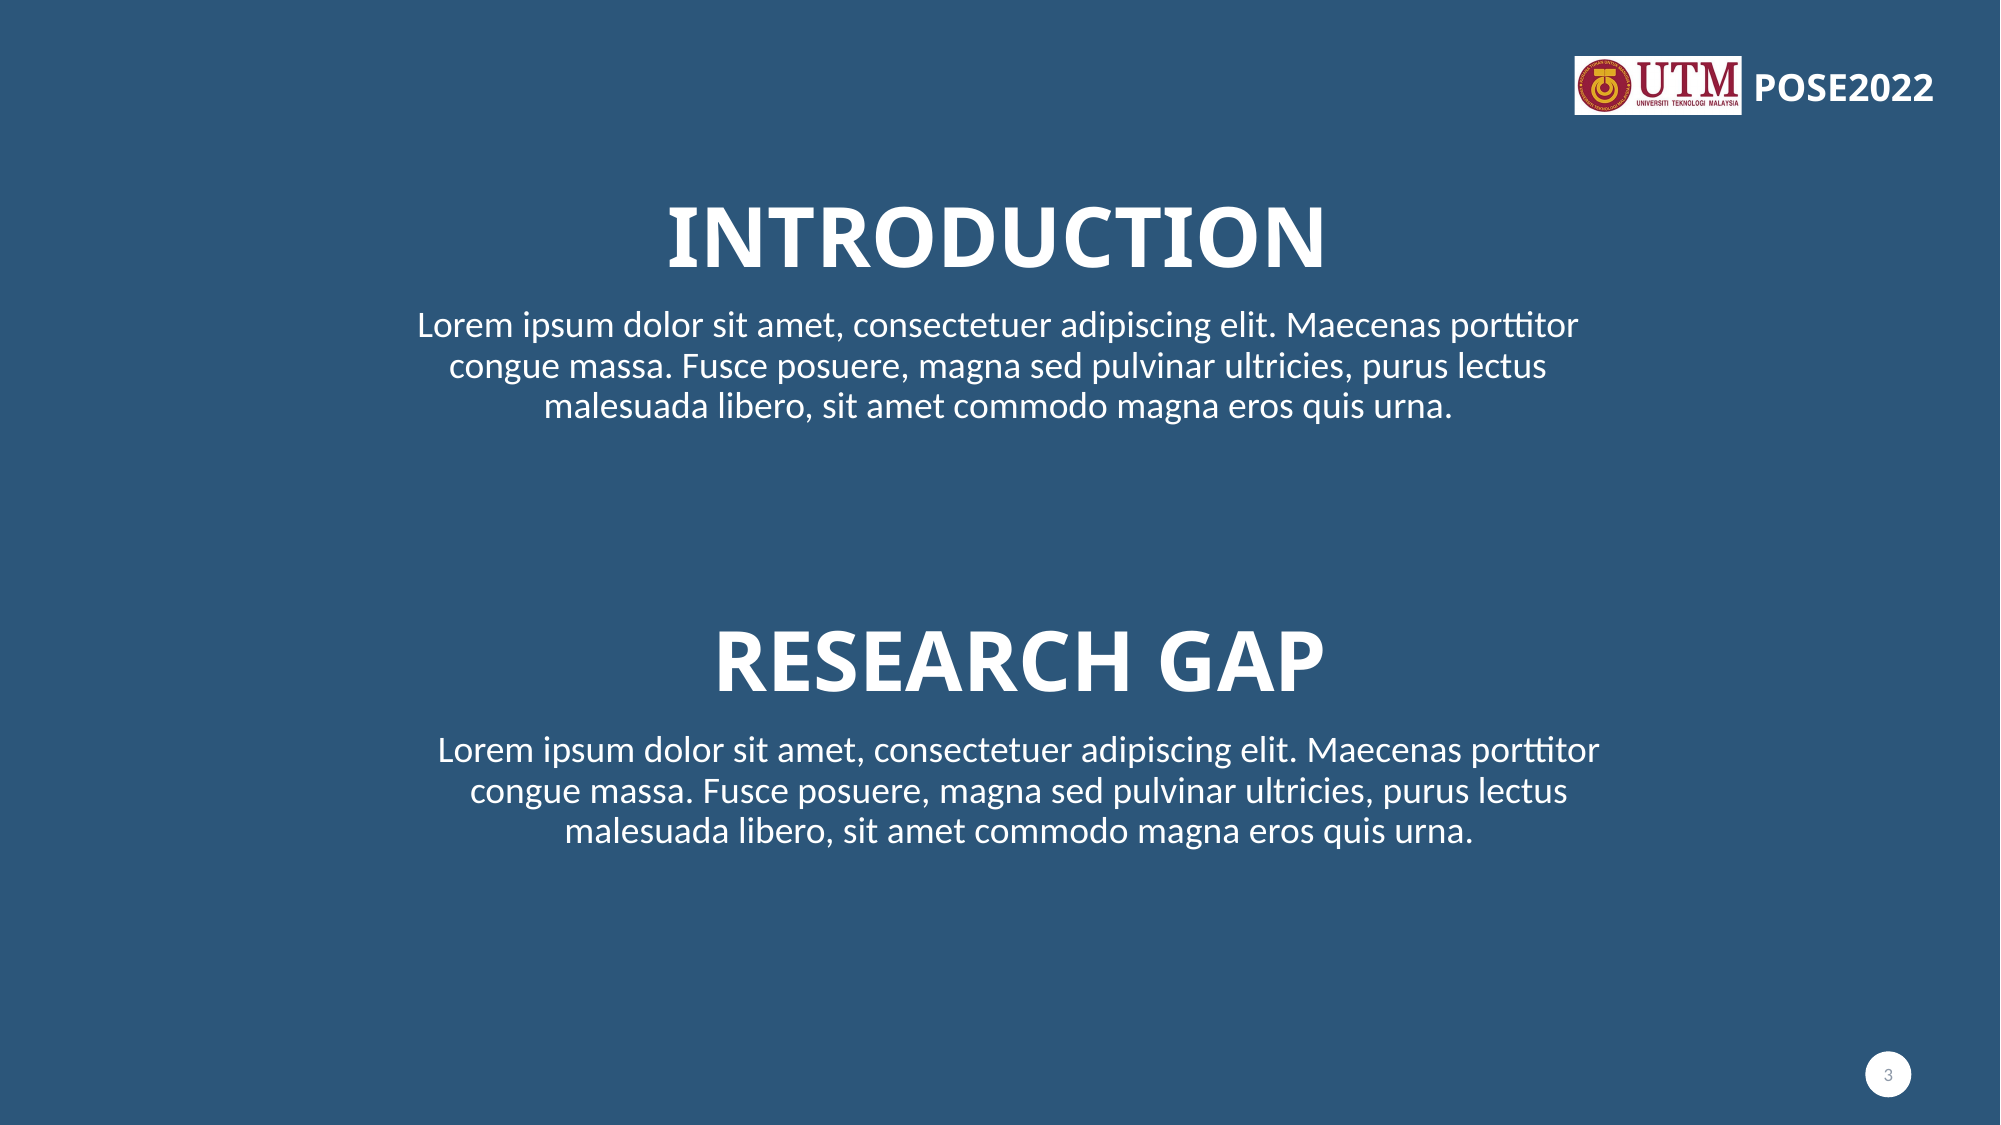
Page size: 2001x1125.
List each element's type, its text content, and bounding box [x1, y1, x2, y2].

picture [1574, 56, 1742, 115]
slide_number 3 [1864, 1059, 1913, 1090]
title Introduction [136, 138, 1862, 293]
text_box Lorem ipsum dolor sit amet, consectetuer adipiscing elit. Maecenas porttitor congue massa. Fusce posuere, magna sed pulvinar ultricies, purus lectus malesuada libero, sit amet commodo magna eros quis urna. [371, 722, 1668, 849]
text_box Research Gap [157, 563, 1883, 718]
list Lorem ipsum dolor sit amet, consectetuer adipiscing elit. Maecenas porttitor congue massa. Fusce posuere, magna sed pulvinar ultricies, purus lectus malesuada libero, sit amet commodo magna eros quis urna. [350, 297, 1647, 424]
